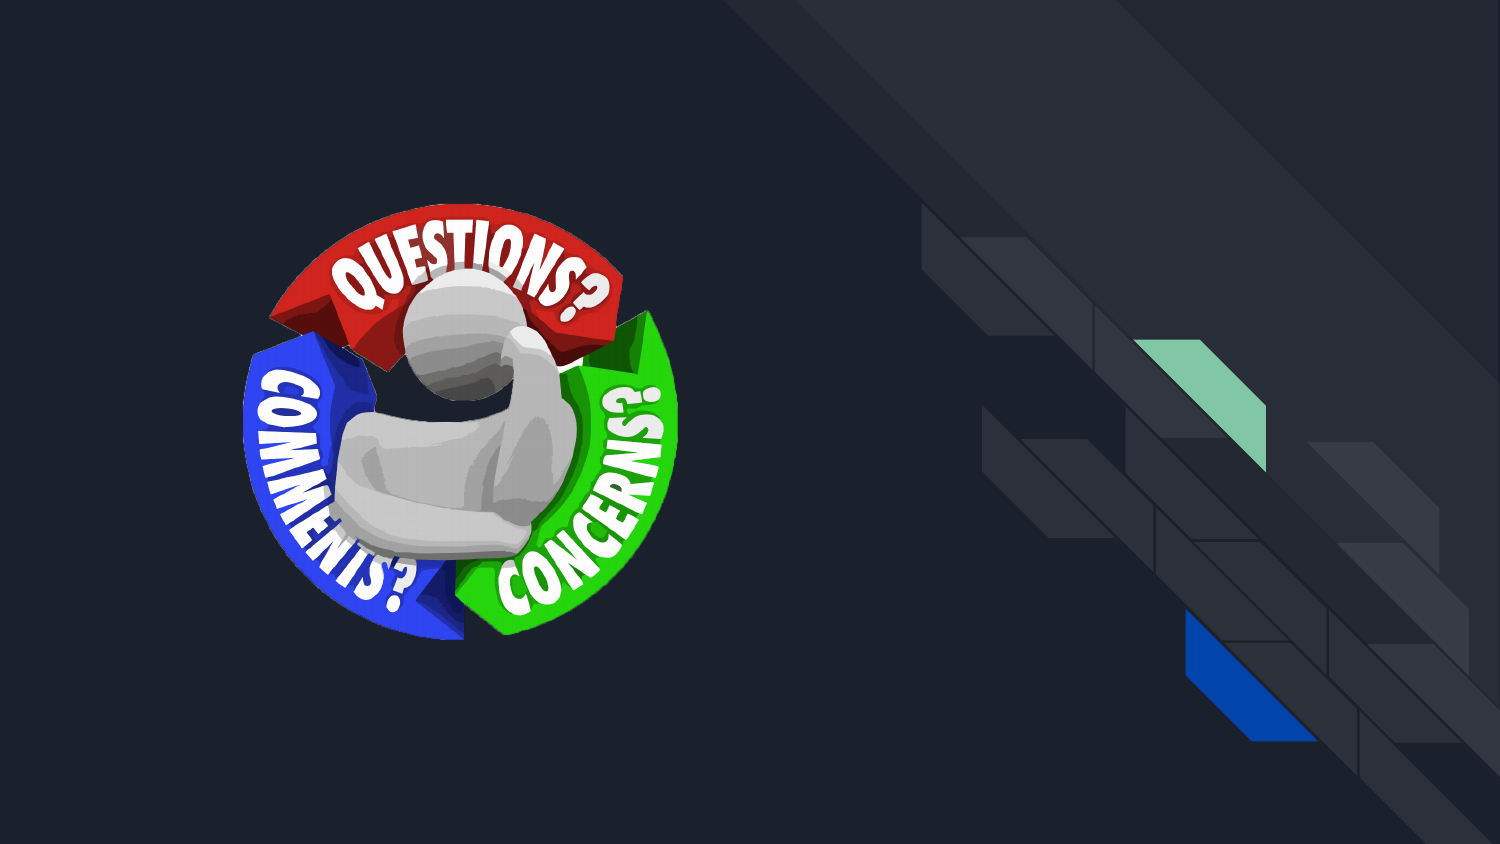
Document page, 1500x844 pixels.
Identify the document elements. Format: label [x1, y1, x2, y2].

picture [241, 203, 679, 640]
